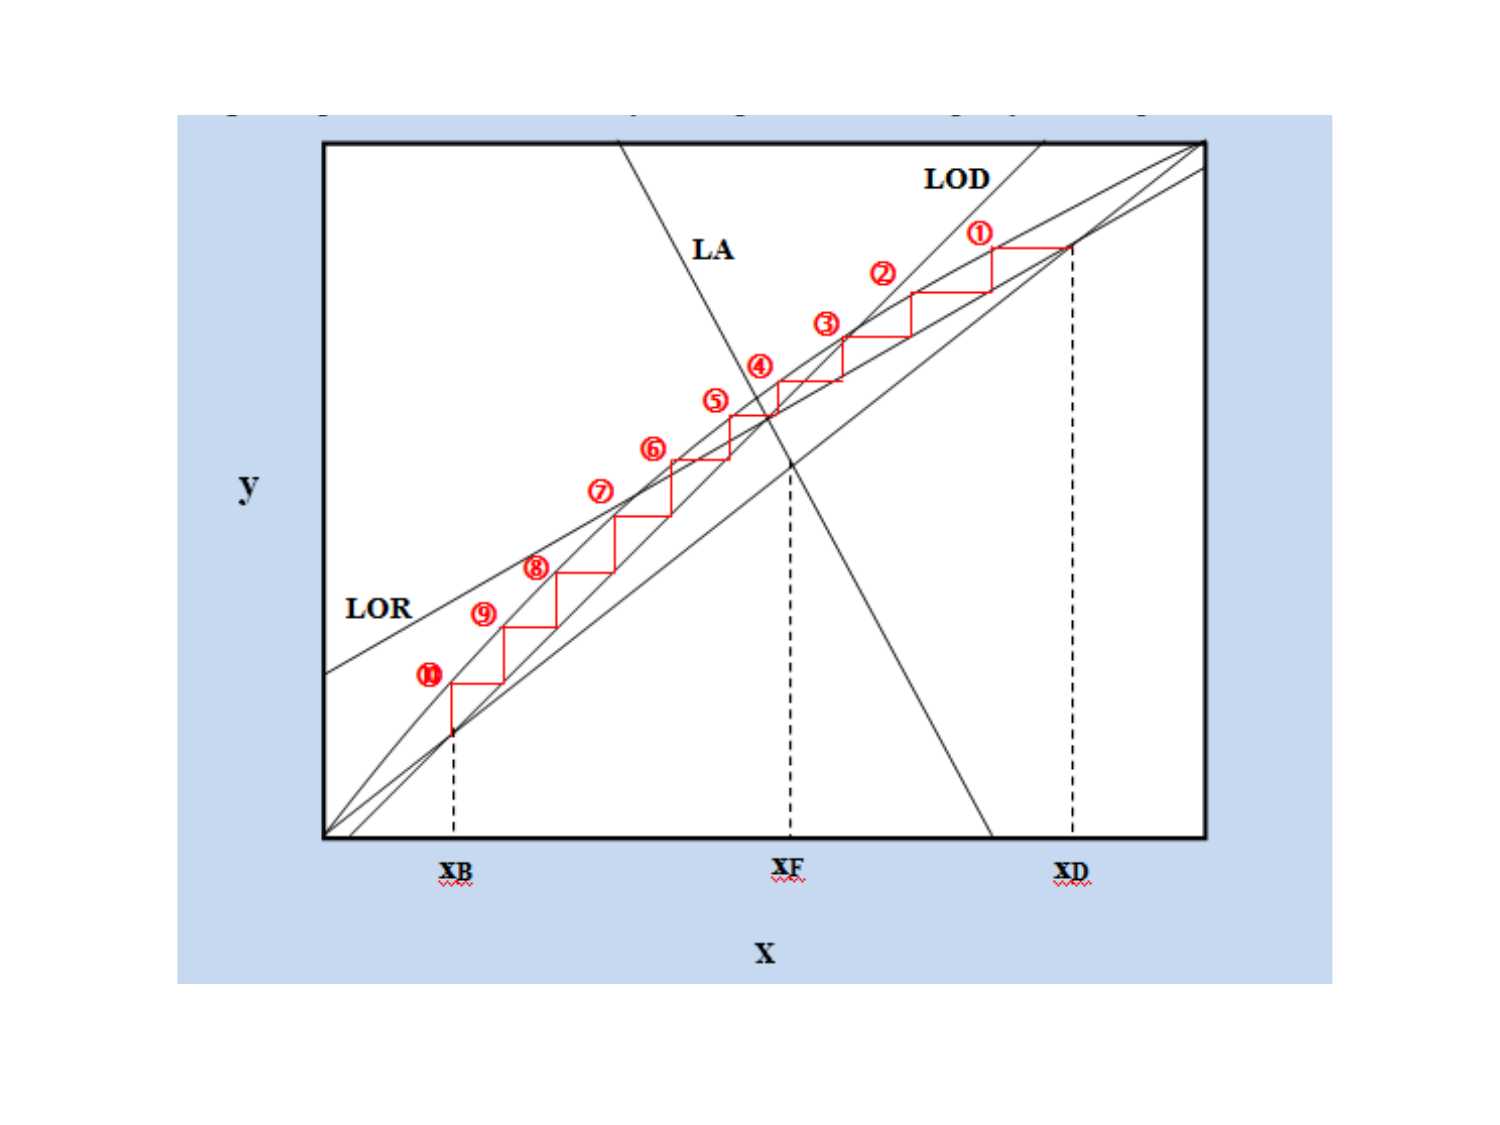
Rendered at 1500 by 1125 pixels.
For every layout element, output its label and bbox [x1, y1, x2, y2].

picture [177, 115, 1333, 984]
